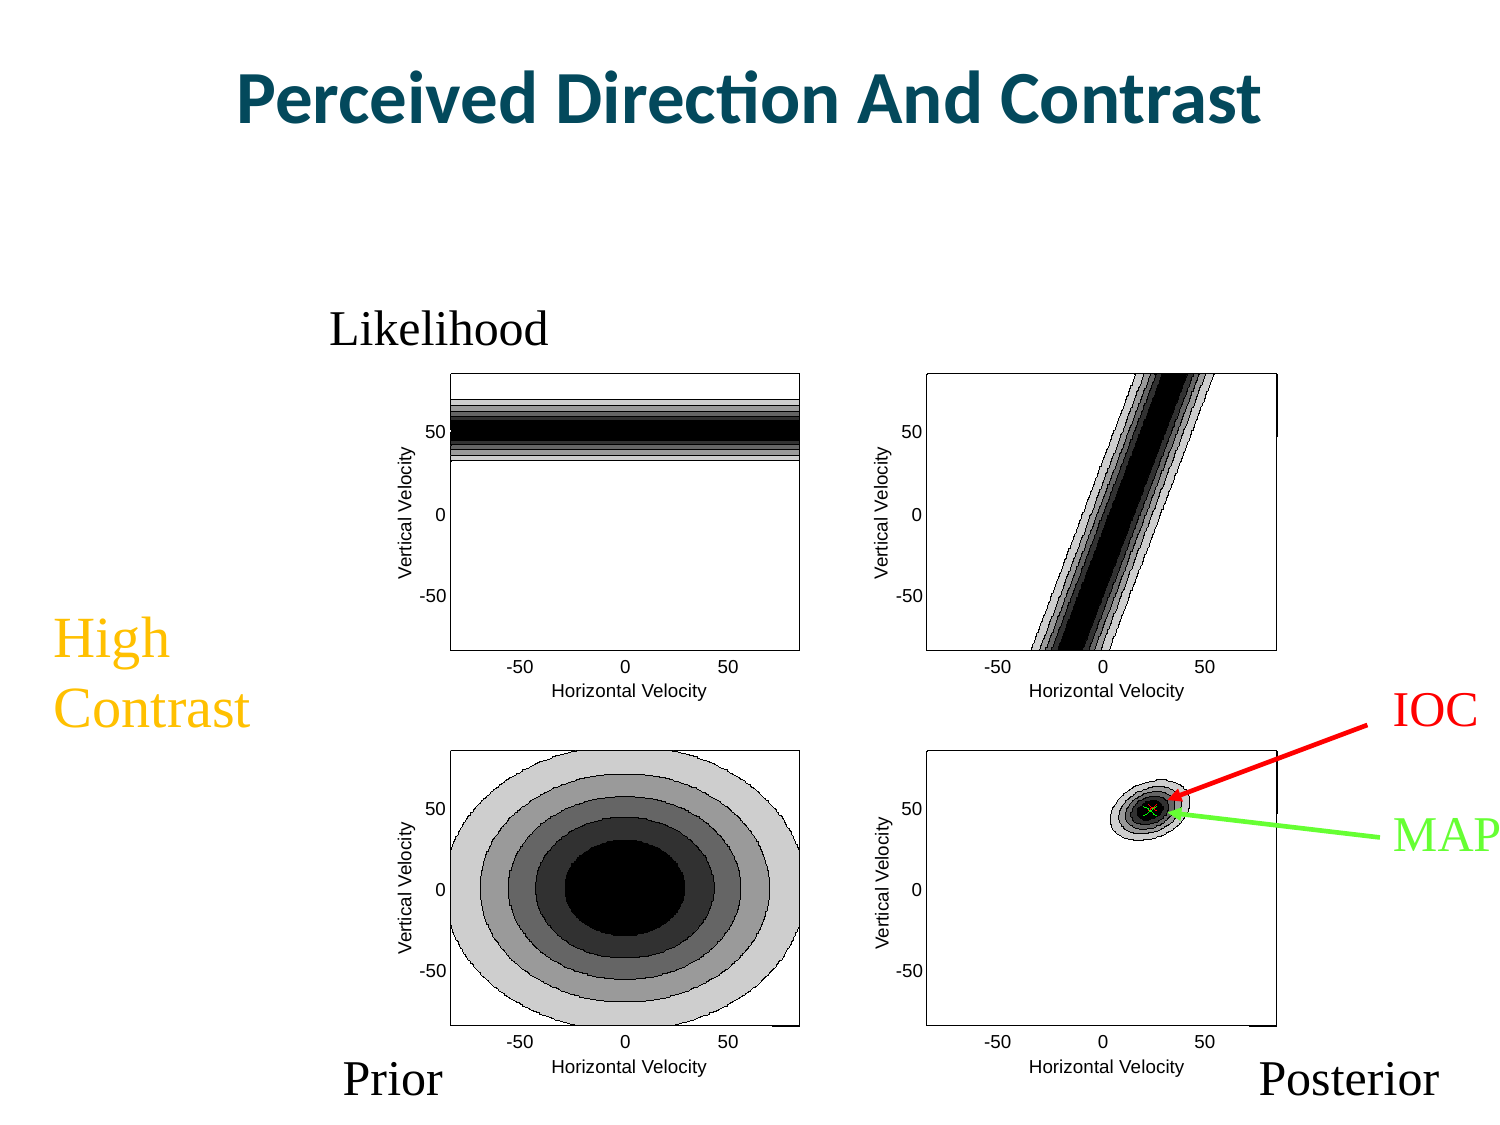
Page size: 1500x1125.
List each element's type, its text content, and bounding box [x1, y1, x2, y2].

text_box Vertical Velocity [868, 446, 892, 580]
text_box [450, 750, 577, 850]
text_box [450, 412, 800, 417]
text_box 50 [425, 796, 447, 819]
text_box [450, 406, 800, 412]
text_box [1040, 373, 1151, 651]
text_box [450, 455, 800, 461]
text_box [1094, 373, 1205, 651]
text_box 50 [717, 1030, 739, 1053]
text_box [480, 774, 770, 1002]
text_box 0 [620, 1030, 631, 1053]
text_box 0 [435, 502, 446, 525]
text_box -50 [895, 959, 924, 982]
text_box Prior [327, 1037, 459, 1113]
text_box [1168, 801, 1175, 811]
text_box 50 [717, 654, 739, 678]
title Perceived Direction And Contrast [75, 24, 1425, 163]
text_box [565, 840, 685, 936]
text_box [1167, 724, 1368, 802]
text_box [1101, 373, 1214, 651]
text_box -50 [895, 583, 924, 607]
text_box [450, 400, 800, 406]
text_box [672, 925, 800, 1026]
text_box [1118, 786, 1175, 834]
text_box [450, 460, 800, 651]
text_box [926, 750, 1277, 1026]
text_box -50 [984, 654, 1012, 678]
text_box -50 [506, 654, 534, 678]
text_box MAP [1377, 794, 1500, 870]
text_box [1125, 791, 1171, 830]
text_box [450, 750, 800, 1026]
text_box High Contrast [38, 591, 267, 747]
text_box -50 [506, 1030, 534, 1053]
text_box [1046, 373, 1157, 651]
text_box Horizontal Velocity [551, 1054, 707, 1077]
text_box 0 [620, 654, 631, 678]
text_box [450, 440, 800, 445]
text_box [1110, 779, 1188, 841]
text_box [1180, 793, 1190, 814]
text_box Horizontal Velocity [1028, 1054, 1185, 1077]
text_box [312, 287, 1380, 1116]
text_box [1088, 373, 1199, 651]
text_box -50 [419, 959, 447, 982]
text_box 0 [911, 502, 923, 525]
text_box [1082, 373, 1193, 651]
text_box 0 [1097, 1030, 1109, 1053]
text_box [1130, 796, 1169, 825]
text_box [450, 444, 800, 449]
text_box Horizontal Velocity [551, 678, 707, 702]
text_box [508, 796, 741, 980]
text_box 0 [911, 877, 923, 901]
text_box [1032, 373, 1144, 651]
text_box Horizontal Velocity [1028, 678, 1185, 702]
text_box [926, 373, 1136, 651]
text_box [1058, 373, 1187, 651]
text_box [450, 925, 577, 1026]
text_box [535, 817, 715, 958]
text_box -50 [419, 583, 447, 607]
text_box IOC [1377, 669, 1494, 745]
text_box Likelihood [314, 287, 565, 363]
text_box [1175, 801, 1182, 809]
text_box [1109, 373, 1277, 651]
text_box [450, 421, 800, 440]
text_box 0 [435, 877, 446, 901]
text_box -50 [984, 1030, 1012, 1053]
text_box Vertical Velocity [869, 816, 893, 950]
text_box Posterior [1243, 1037, 1455, 1113]
text_box [450, 373, 800, 400]
text_box 50 [1194, 1030, 1216, 1053]
text_box 50 [425, 419, 447, 443]
text_box Vertical Velocity [392, 821, 415, 955]
text_box Vertical Velocity [392, 446, 415, 580]
text_box 50 [901, 796, 923, 819]
text_box [672, 750, 800, 850]
text_box 50 [901, 419, 923, 443]
text_box 0 [1097, 654, 1109, 678]
text_box [1137, 800, 1164, 821]
text_box [450, 449, 800, 455]
text_box [1167, 807, 1380, 838]
text_box [450, 416, 800, 421]
text_box [1052, 373, 1162, 651]
text_box 50 [1194, 654, 1216, 678]
